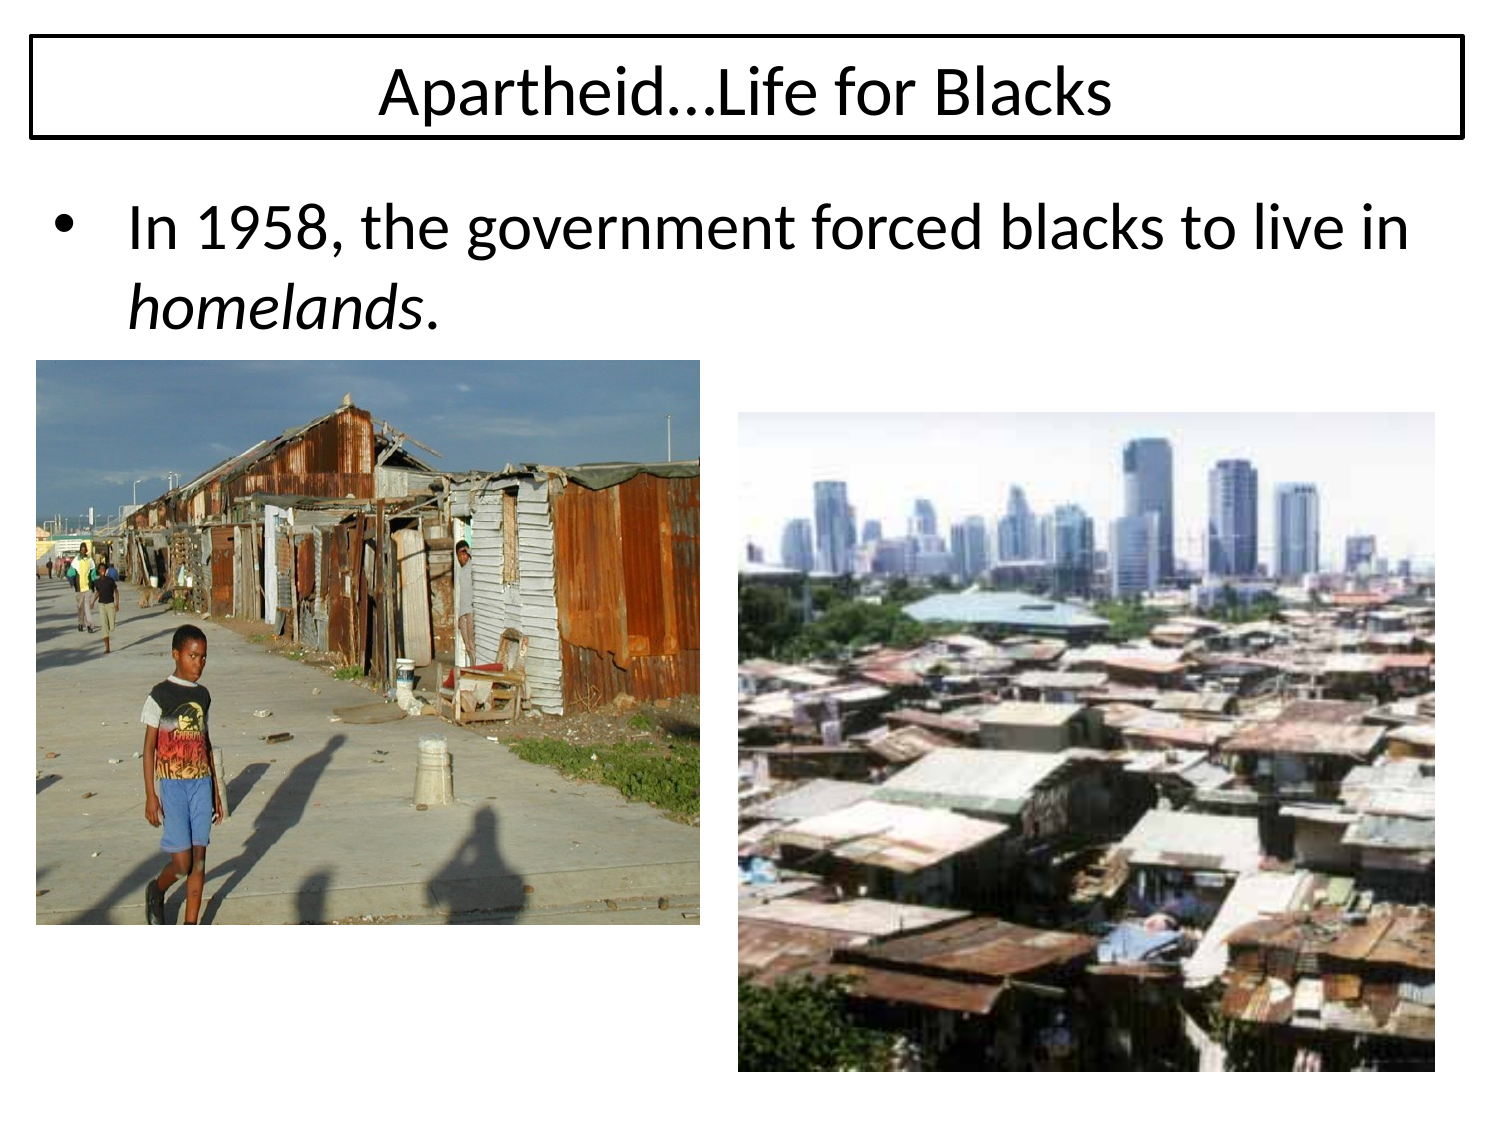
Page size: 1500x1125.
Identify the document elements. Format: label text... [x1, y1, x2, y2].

subtitle In 1958, the government forced blacks to live in homelands. [37, 174, 1463, 1063]
title Apartheid…Life for Blacks [29, 34, 1465, 140]
picture [36, 359, 701, 926]
picture [738, 412, 1435, 1073]
